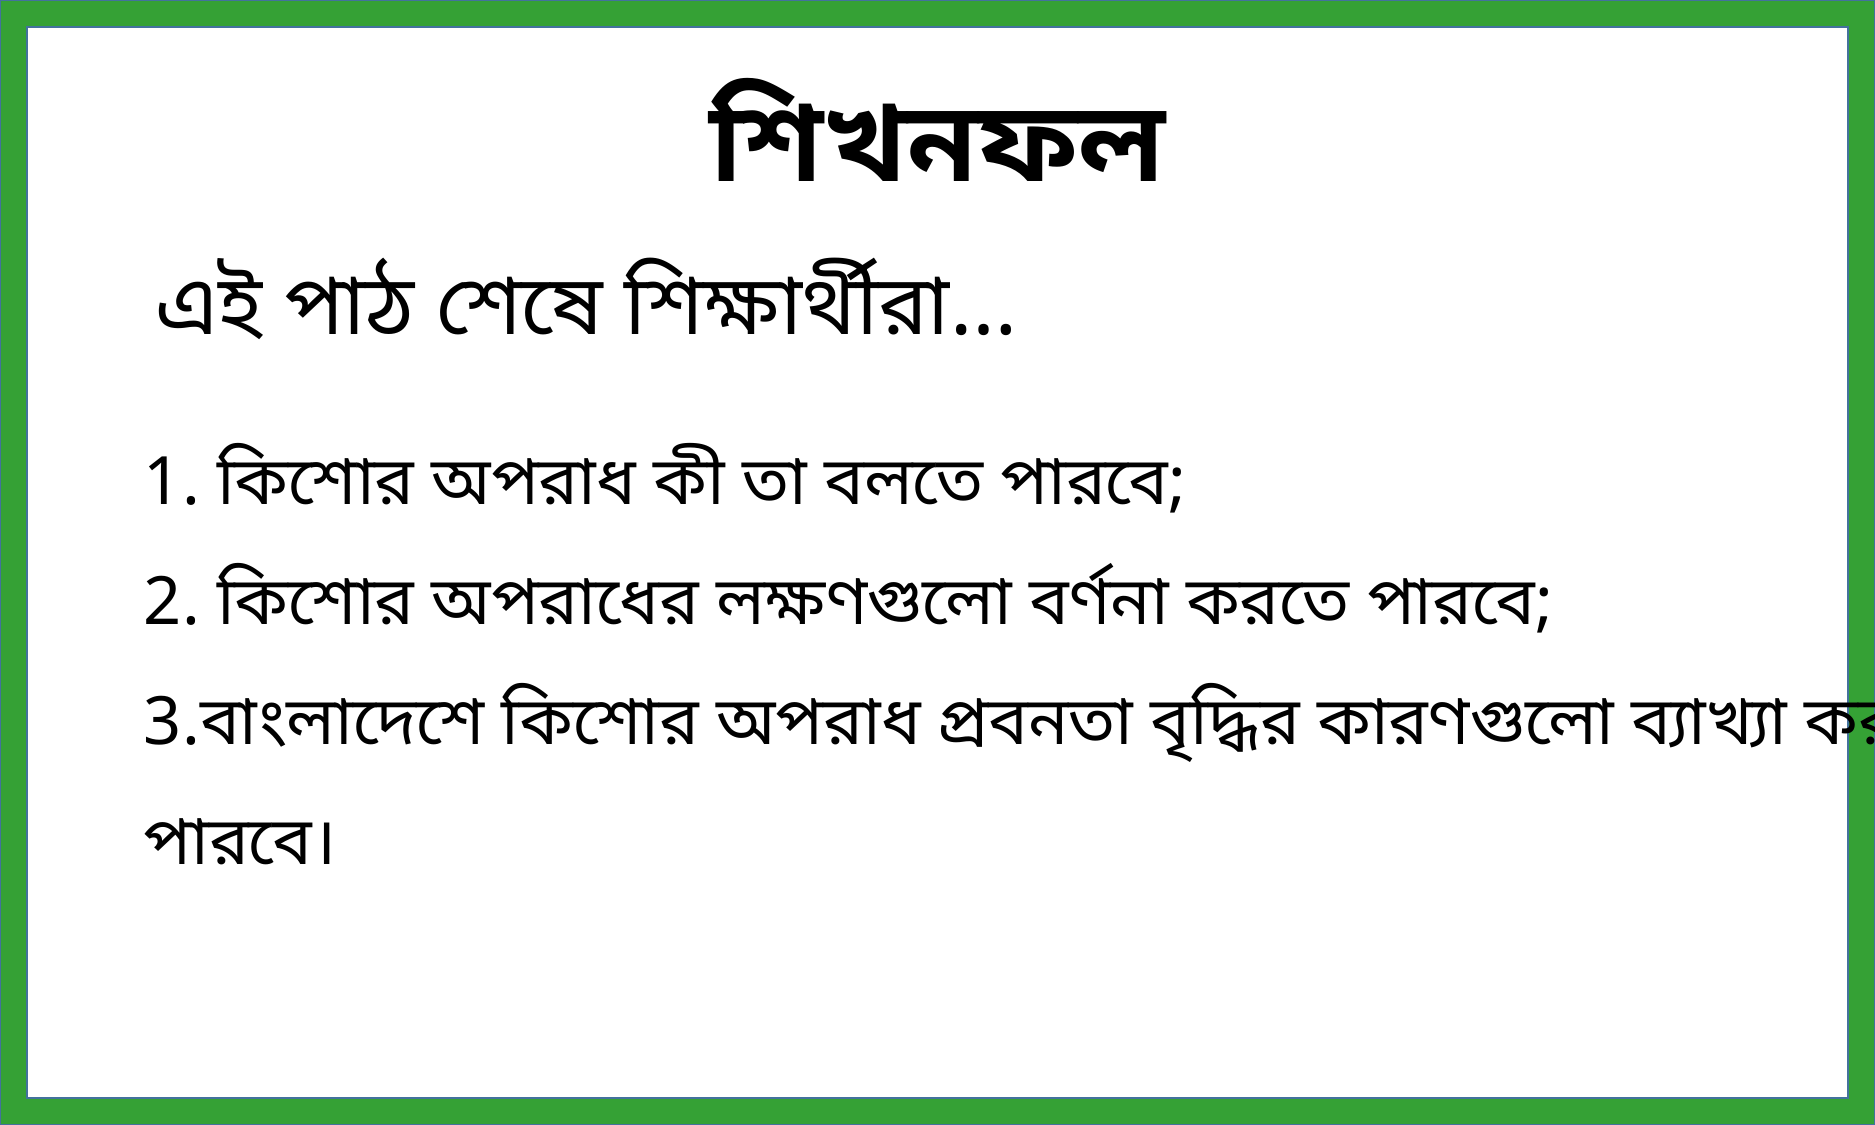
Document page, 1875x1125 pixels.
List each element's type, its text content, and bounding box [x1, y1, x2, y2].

text_box শিখনফল [694, 61, 1181, 212]
text_box এই পাঠ শেষে শিক্ষার্থীরা… [140, 244, 1141, 359]
text_box 1. কিশোর অপরাধ কী তা বলতে পারবে; 2. কিশোর অপরাধের লক্ষণগুলো বর্ণনা করতে পারবে; 3.বাংলাদেশে কিশোর অপরাধ প্রবনতা বৃদ্ধির কারণগুলো ব্যাখ্যা করতে পারবে। [128, 391, 1875, 886]
